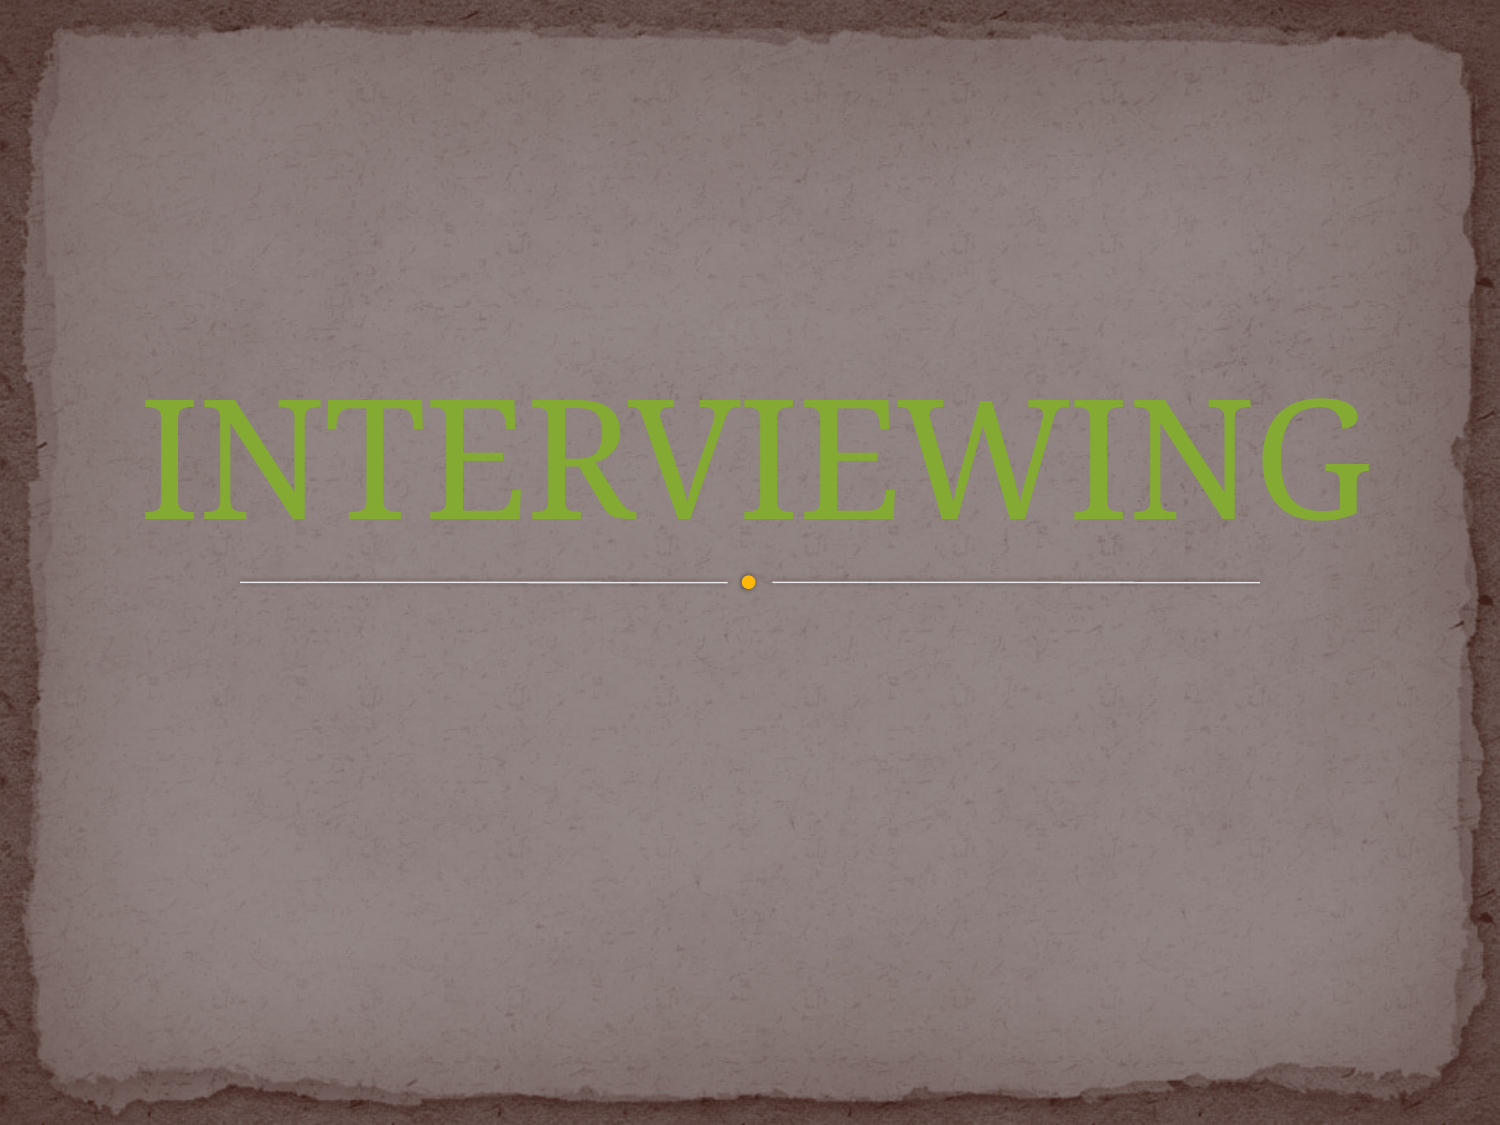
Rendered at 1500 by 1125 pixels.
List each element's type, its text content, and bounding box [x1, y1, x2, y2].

title INTERVIEWING [74, 235, 1438, 561]
